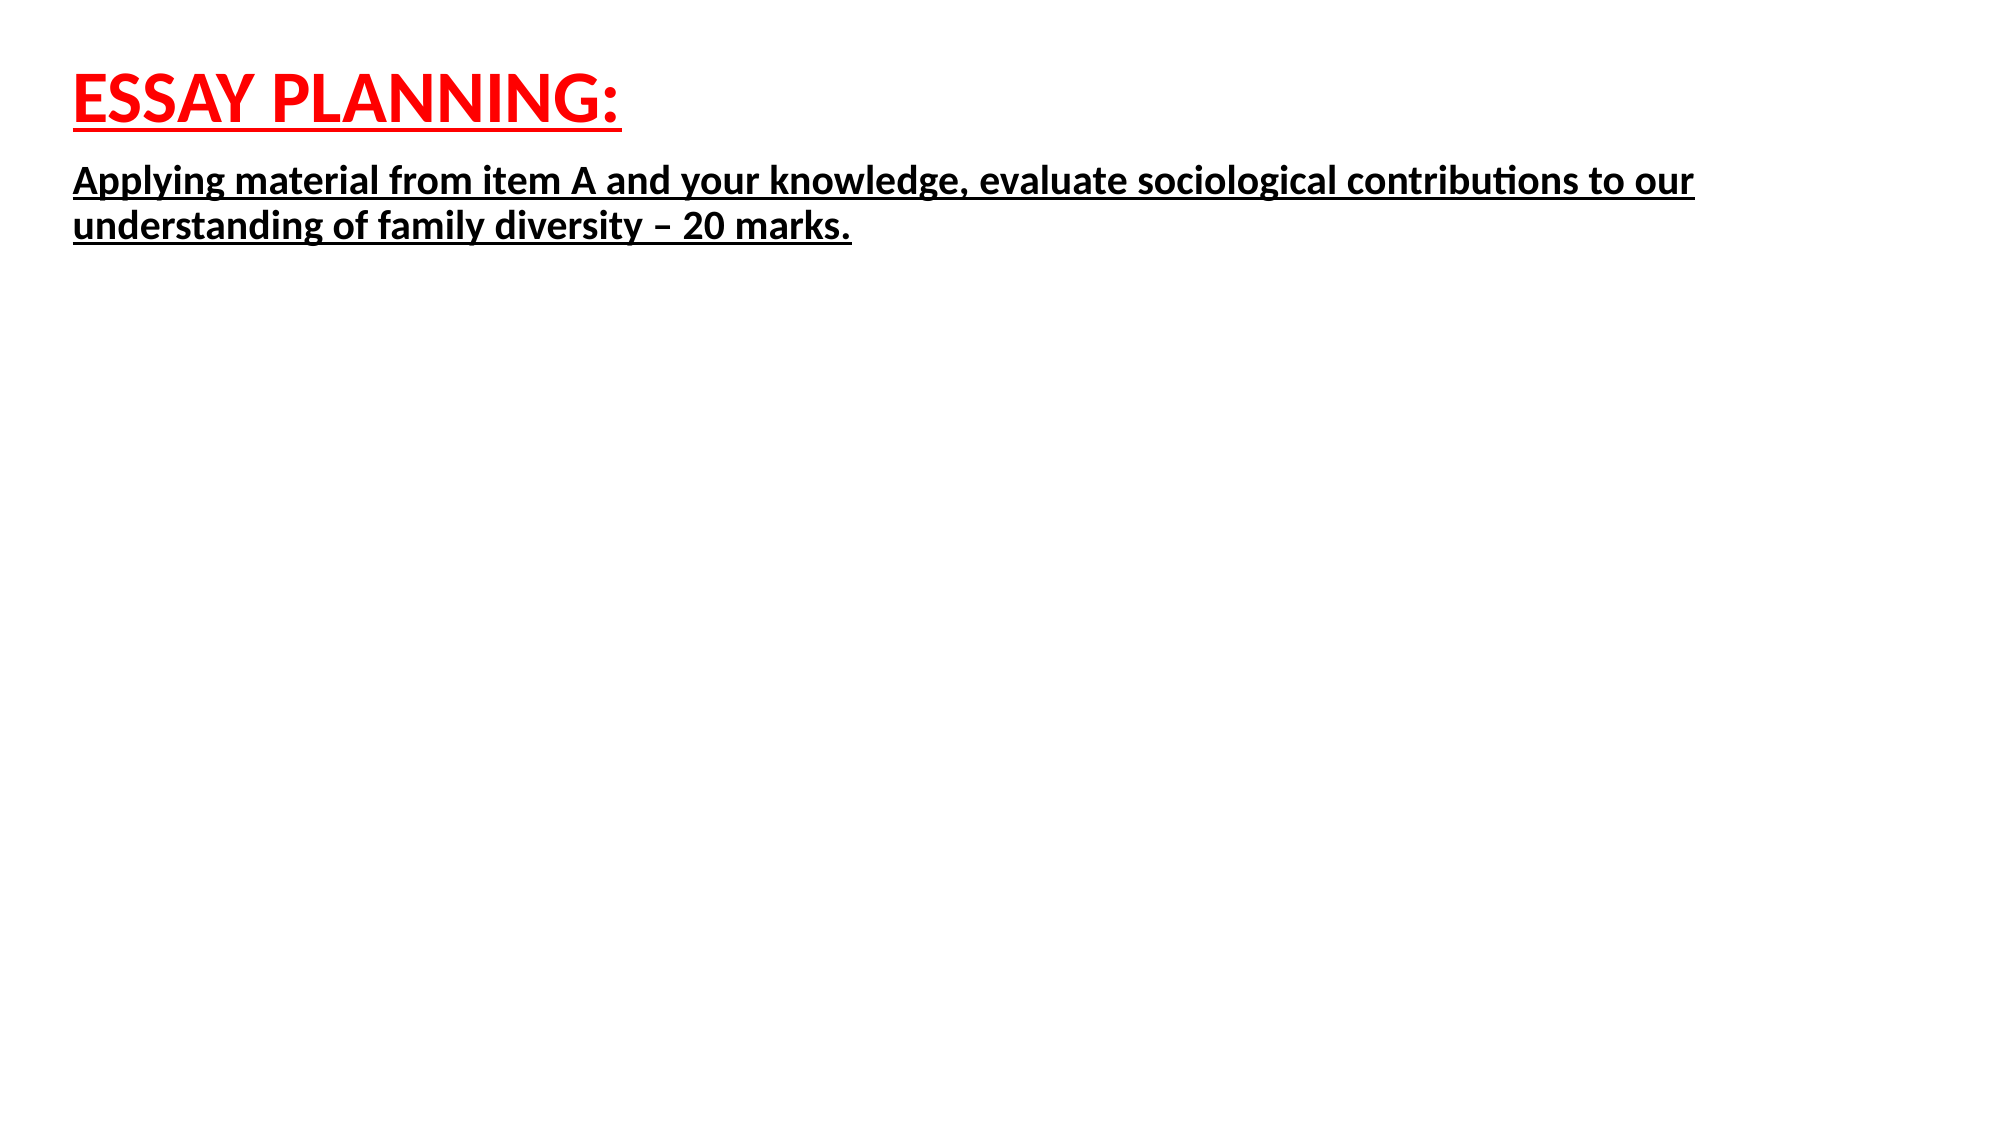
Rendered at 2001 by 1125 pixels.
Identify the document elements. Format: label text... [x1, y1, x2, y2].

title ESSAY PLANNING: [57, 51, 1783, 147]
list Applying material from item A and your knowledge, evaluate sociological contributions to our understanding of family diversity – 20 marks. [57, 151, 1939, 1069]
